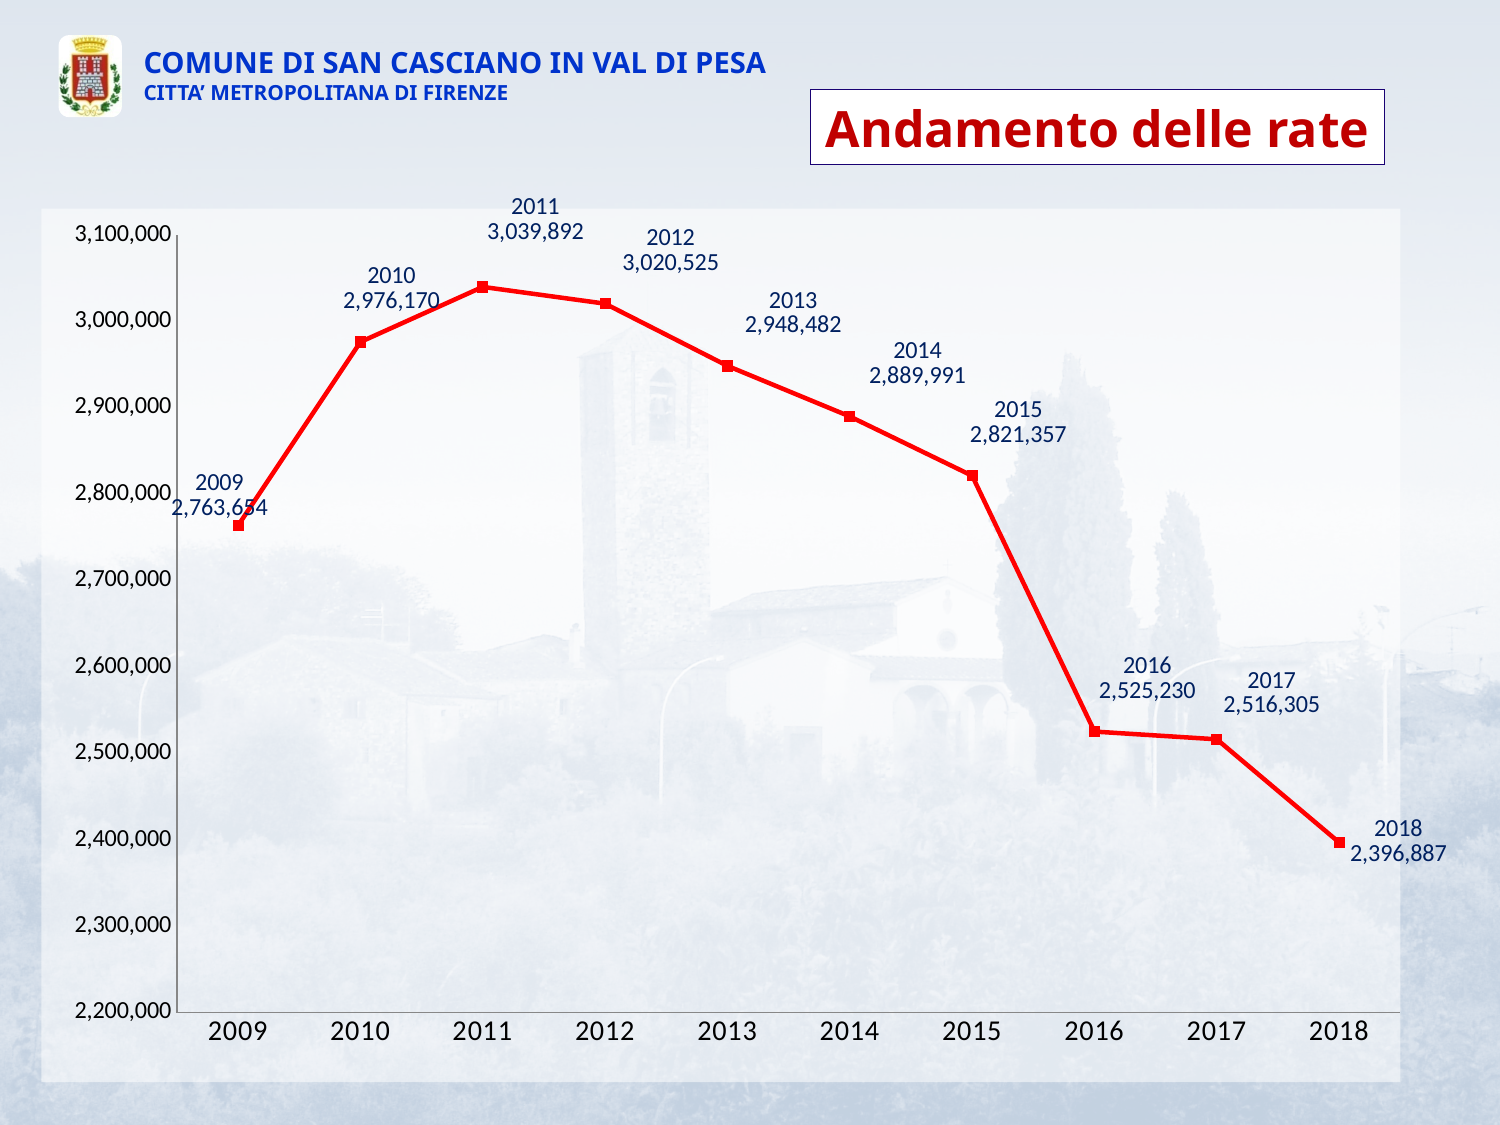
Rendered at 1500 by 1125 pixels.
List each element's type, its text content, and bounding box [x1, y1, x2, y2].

text_box Andamento delle rate [810, 89, 1385, 165]
text_box COMUNE DI SAN CASCIANO IN VAL DI PESA CITTA’ METROPOLITANA DI FIRENZE [128, 37, 879, 112]
picture [58, 34, 123, 118]
chart [41, 195, 1448, 1083]
